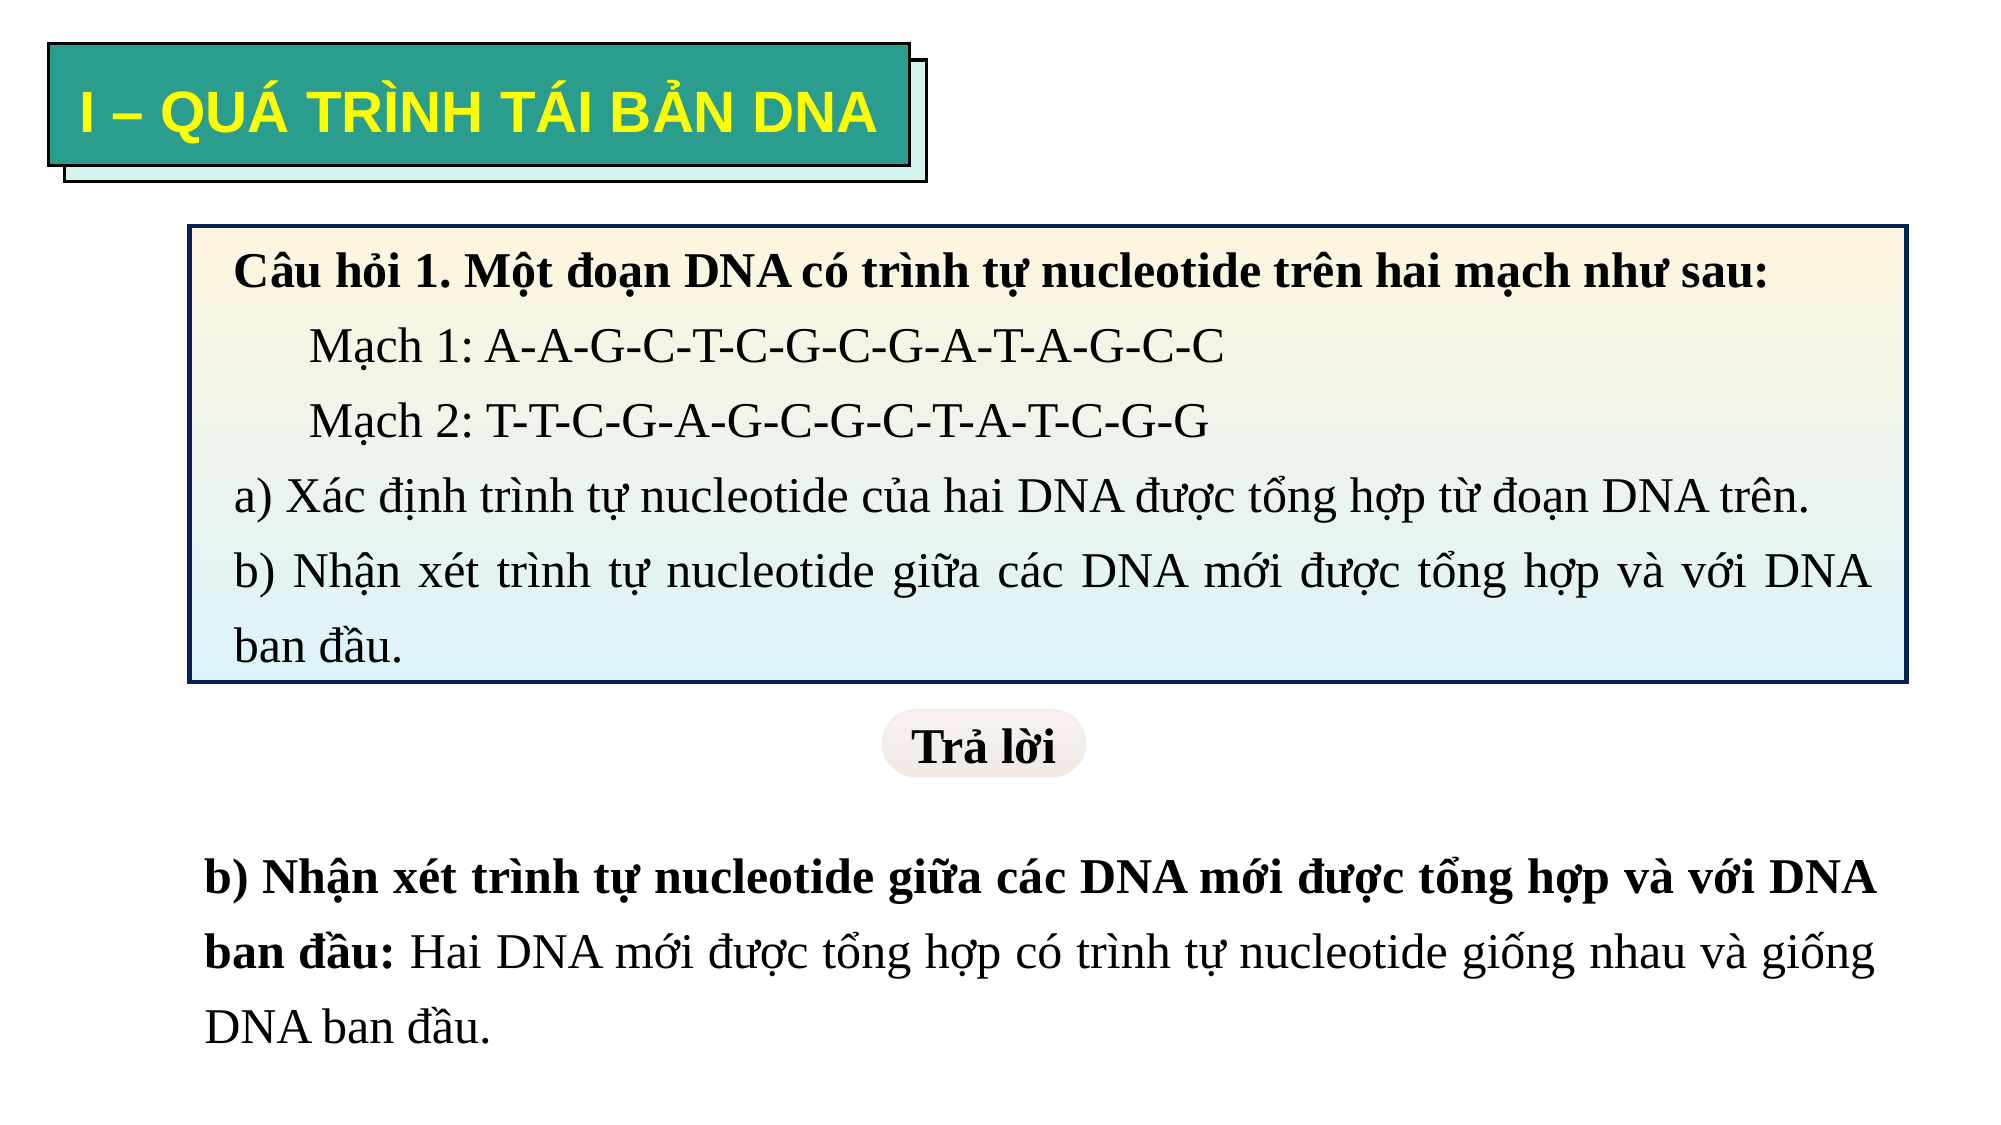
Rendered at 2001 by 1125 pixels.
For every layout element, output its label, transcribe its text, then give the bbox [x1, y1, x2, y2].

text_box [48, 43, 927, 182]
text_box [189, 216, 1907, 683]
text_box b) Nhận xét trình tự nucleotide giữa các DNA mới được tổng hợp và với DNA ban đầu: Hai DNA mới được tổng hợp có trình tự nucleotide giống nhau và giống DNA ban đầu. [189, 820, 1892, 1061]
text_box Trả lời [881, 709, 1087, 778]
